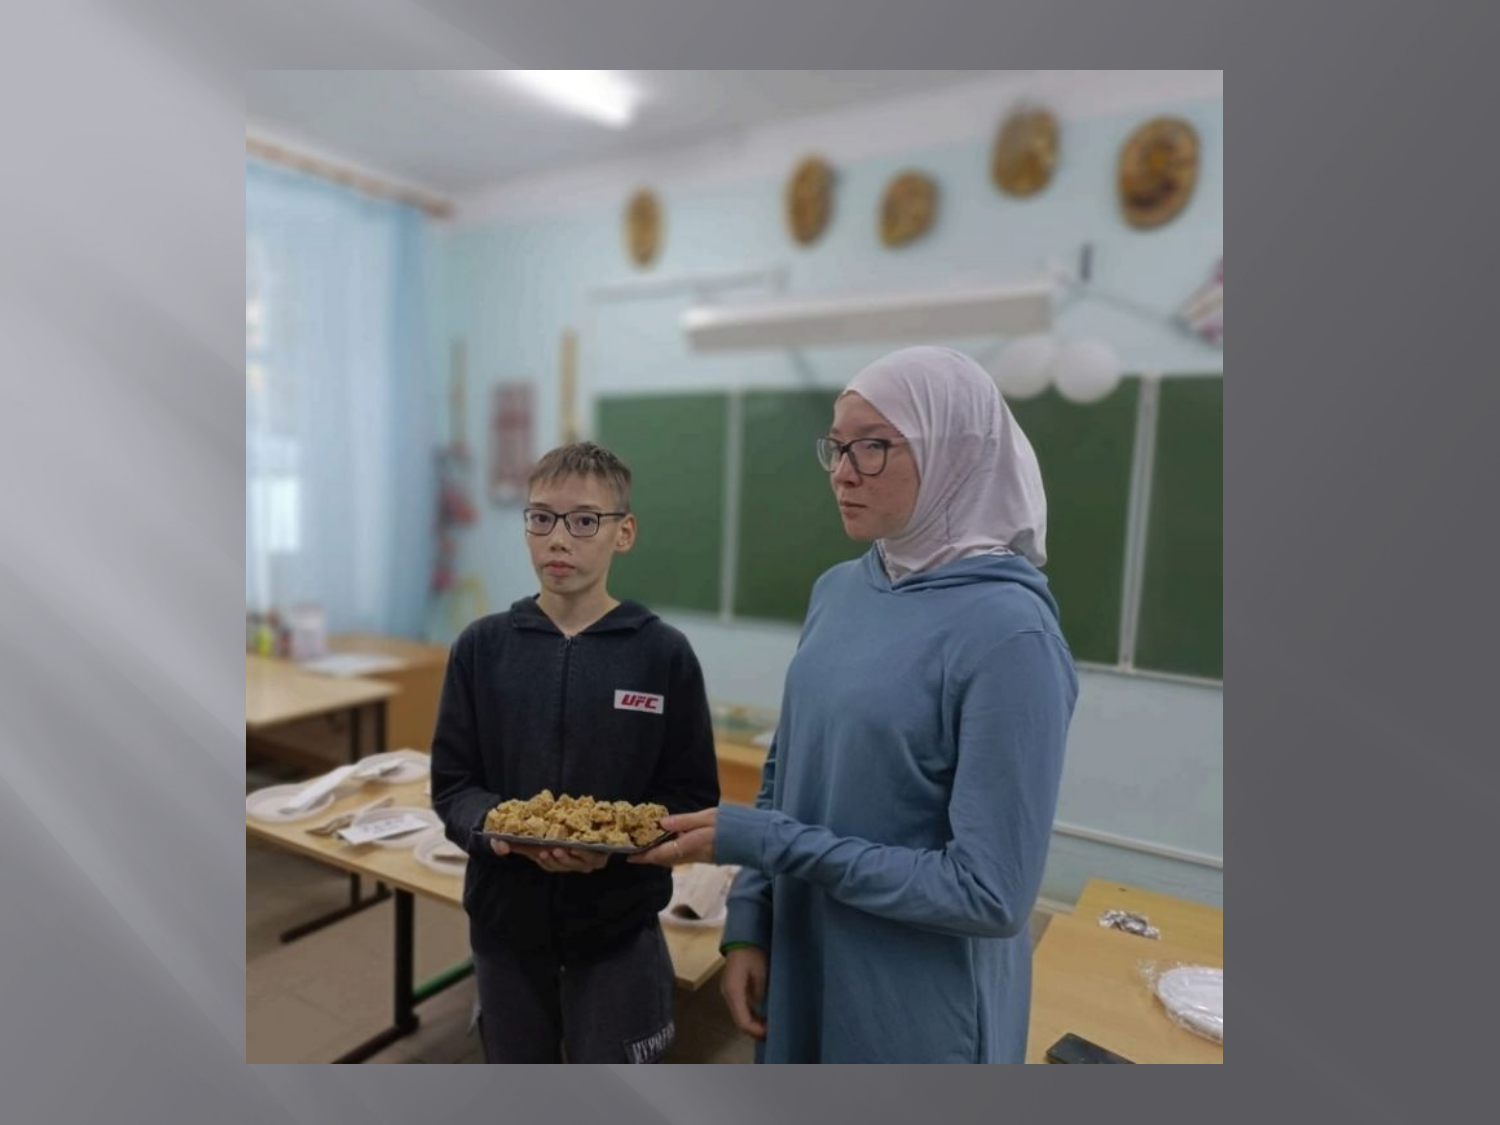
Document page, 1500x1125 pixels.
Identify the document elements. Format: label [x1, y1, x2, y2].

picture [245, 70, 1223, 1064]
